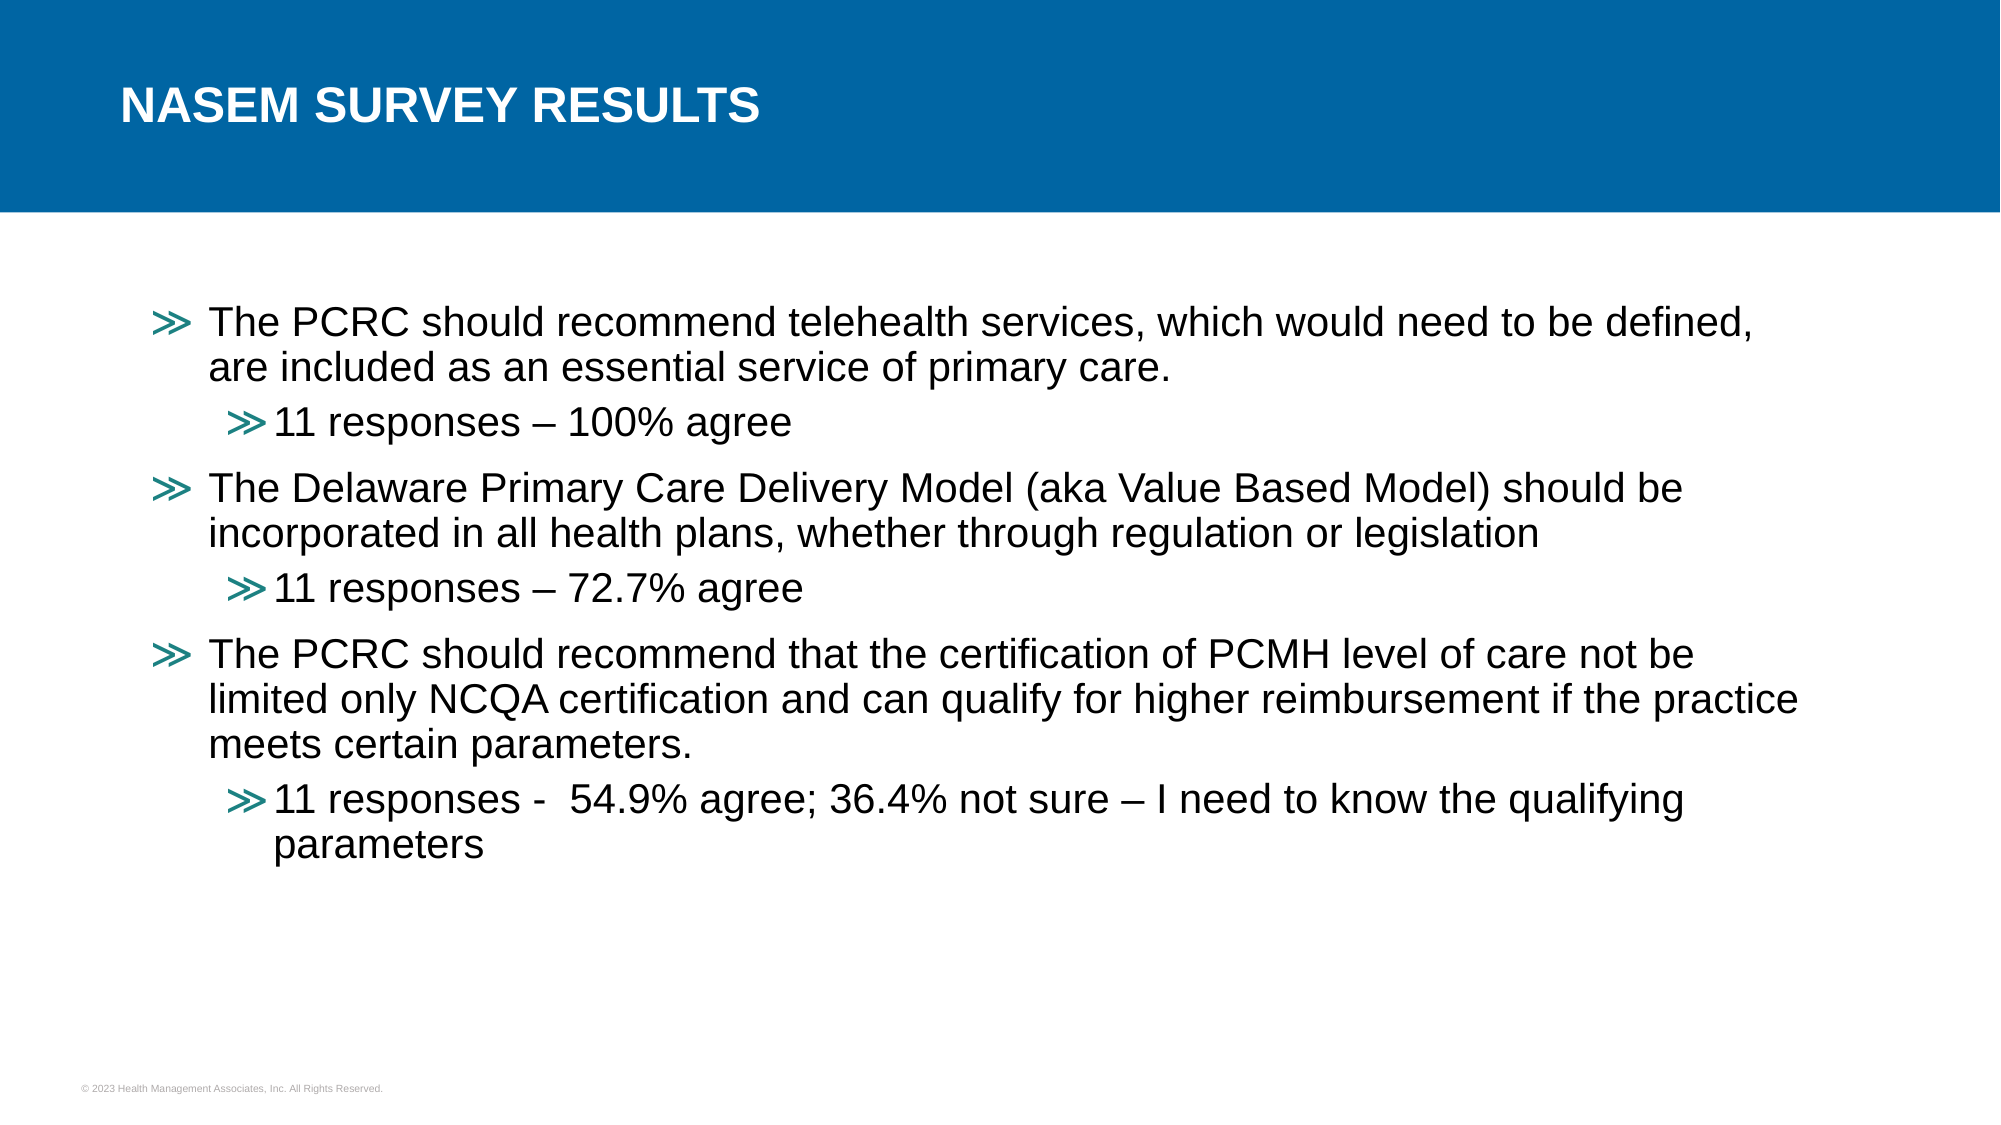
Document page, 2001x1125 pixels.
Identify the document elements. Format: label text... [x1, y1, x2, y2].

title NASEM Survey REsults [0, 0, 2000, 213]
list The PCRC should recommend telehealth services, which would need to be defined, are included as an essential service of primary care. 11 responses – 100% agree The Delaware Primary Care Delivery Model (aka Value Based Model) should be incorporated in all health plans, whether through regulation or legislation 11 responses – 72.7% agree The PCRC should recommend that the certification of PCMH level of care not be limited only NCQA certification and can qualify for higher reimbursement if the practice meets certain parameters. 11 responses - 54.9% agree; 36.4% not sure – I need to know the qualifying parameters [135, 292, 1822, 1007]
